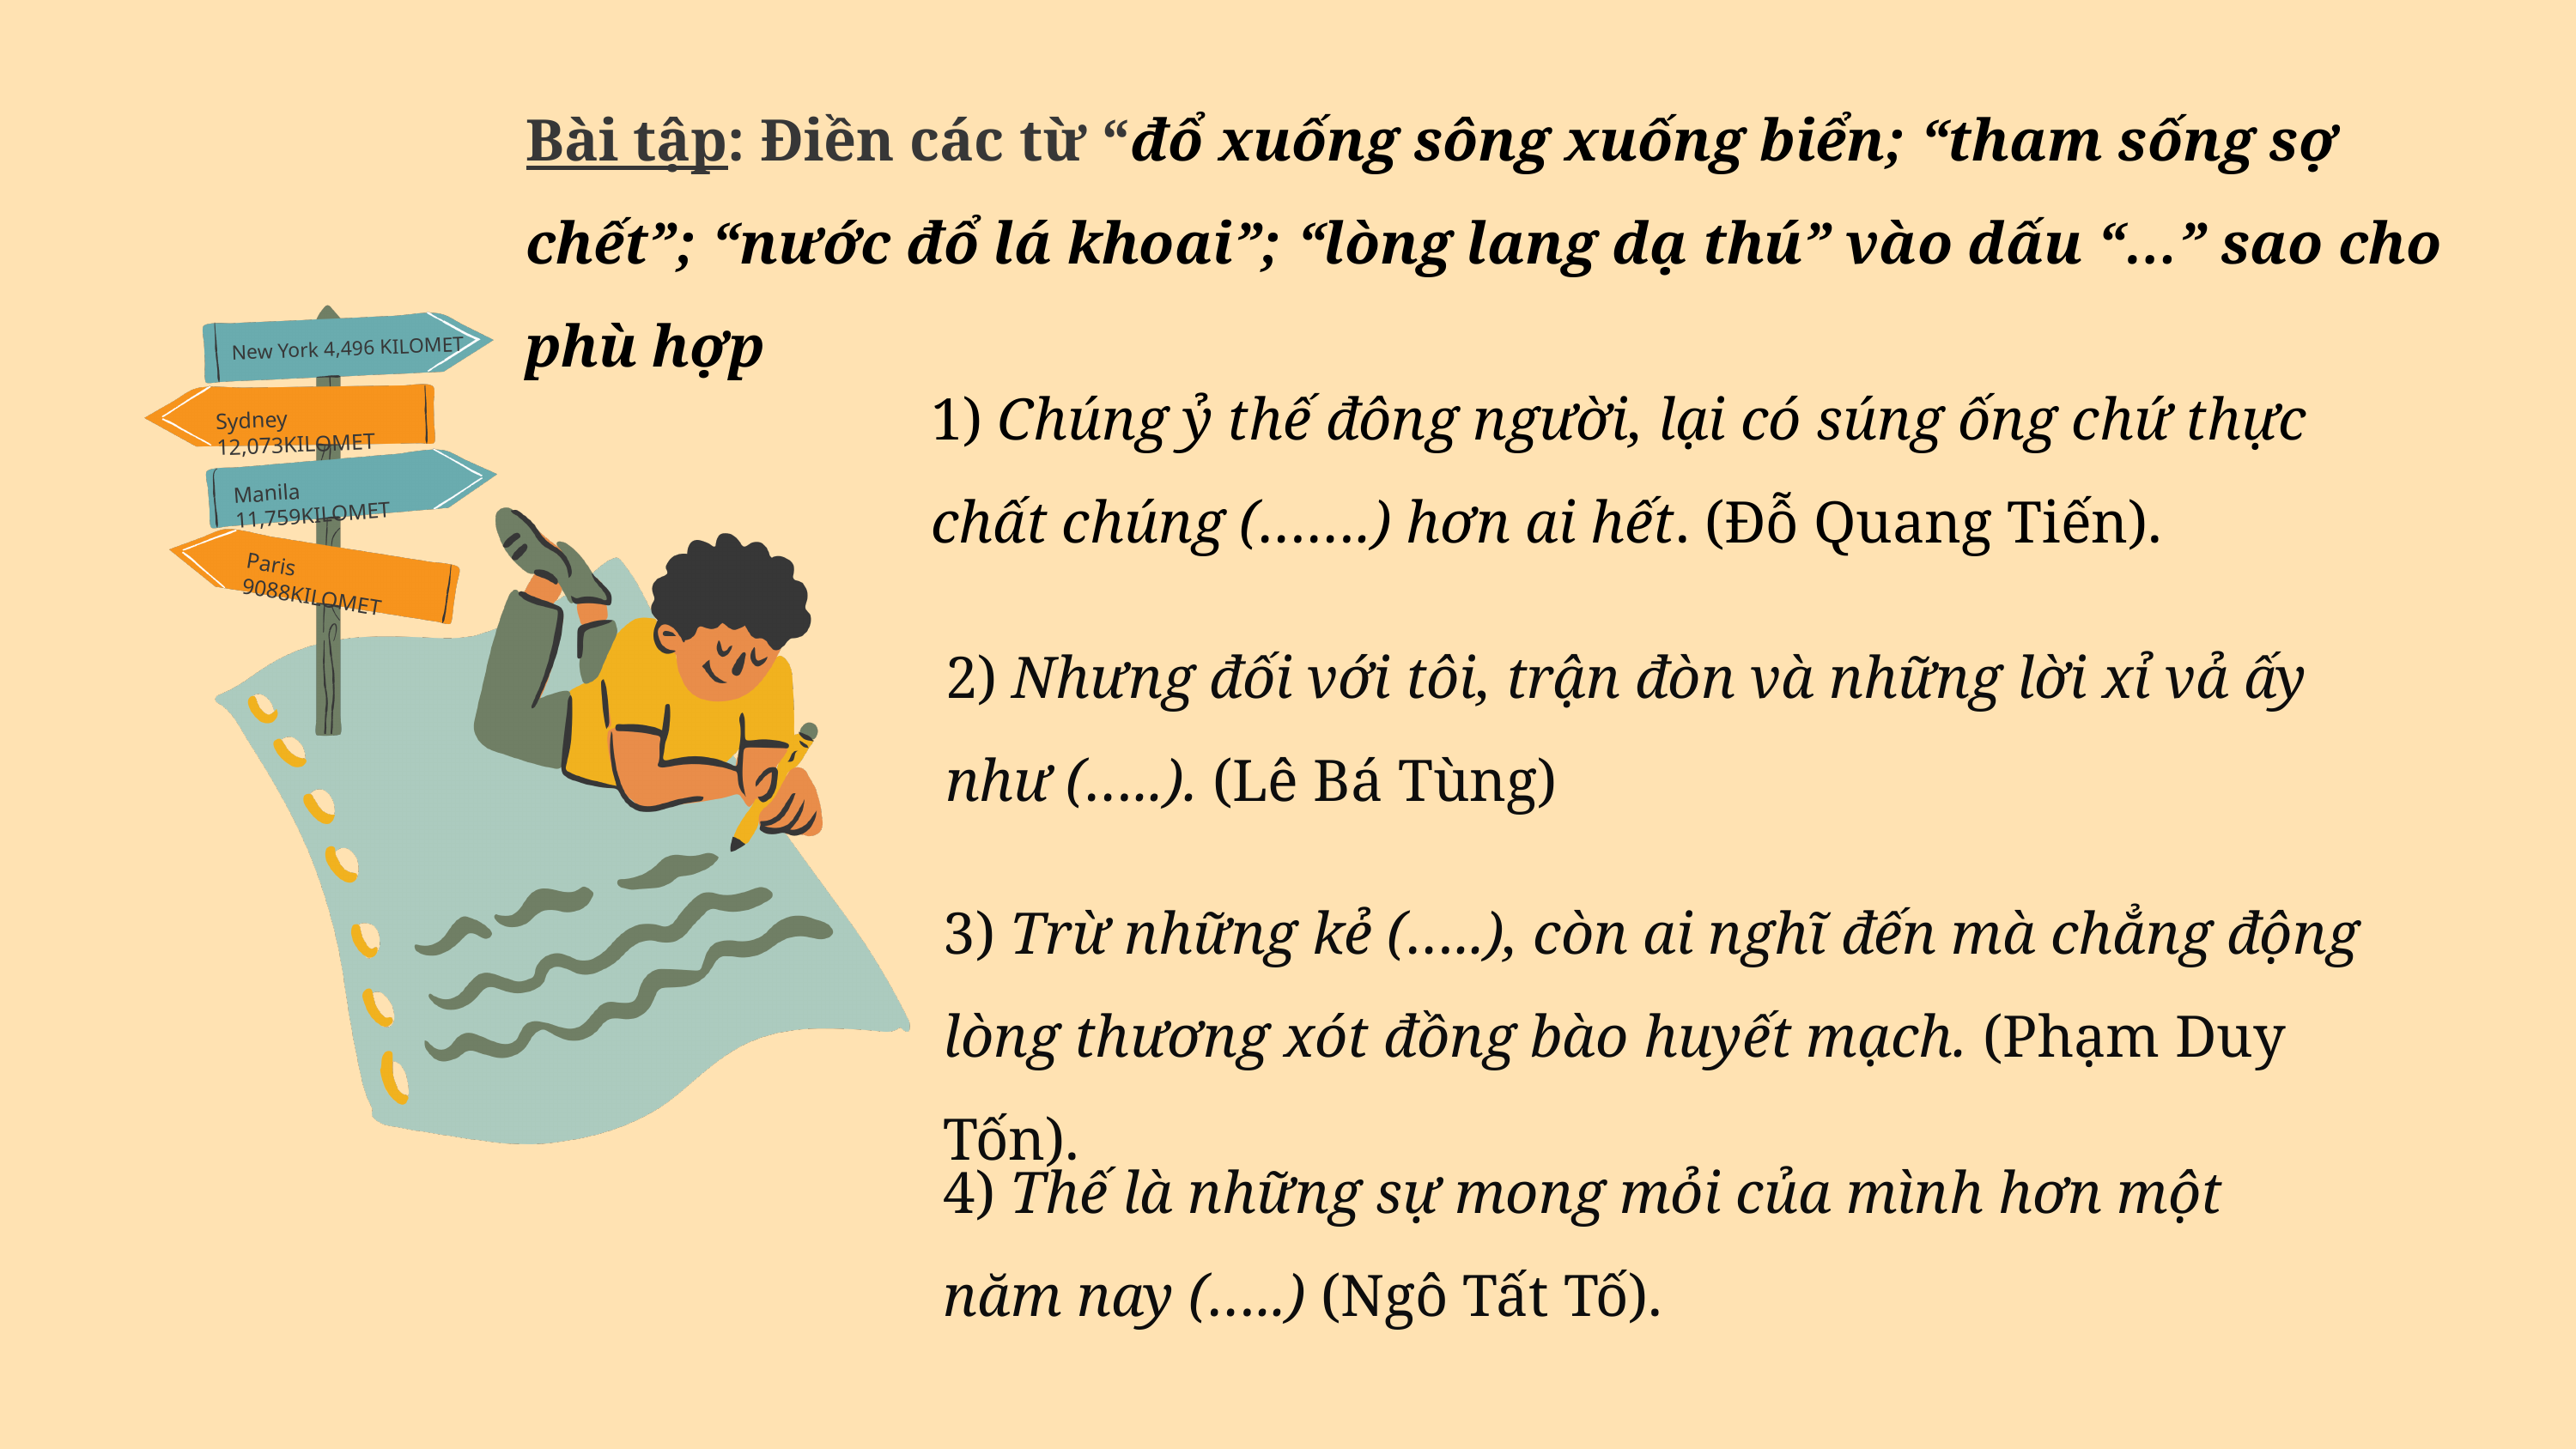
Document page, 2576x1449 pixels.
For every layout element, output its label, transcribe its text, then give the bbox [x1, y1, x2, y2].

text_box 4) Thế là những sự mong mỏi của mình hơn một năm nay (…..) (Ngô Tất Tố). [931, 1115, 2343, 1335]
text_box 1) Chúng ỷ thế đông người, lại có súng ống chứ thực chất chúng (…….) hơn ai hết. (Đỗ Quang Tiến). [931, 349, 2312, 555]
text_box Bài tập: Điền các từ “đổ xuống sông xuống biển; “tham sống sợ chết”; “nước đổ lá khoai”; “lòng lang dạ thú” vào dấu “…” sao cho phù hợp [526, 70, 2518, 482]
text_box 2) Nhưng đối với tôi, trận đòn và những lời xỉ vả ấy như (…..). (Lê Bá Tùng) [933, 600, 2391, 819]
text_box 3) Trừ những kẻ (…..), còn ai nghĩ đến mà chẳng động lòng thương xót đồng bào huyết mạch. (Phạm Duy Tốn). [931, 856, 2403, 1179]
picture [144, 304, 911, 1144]
